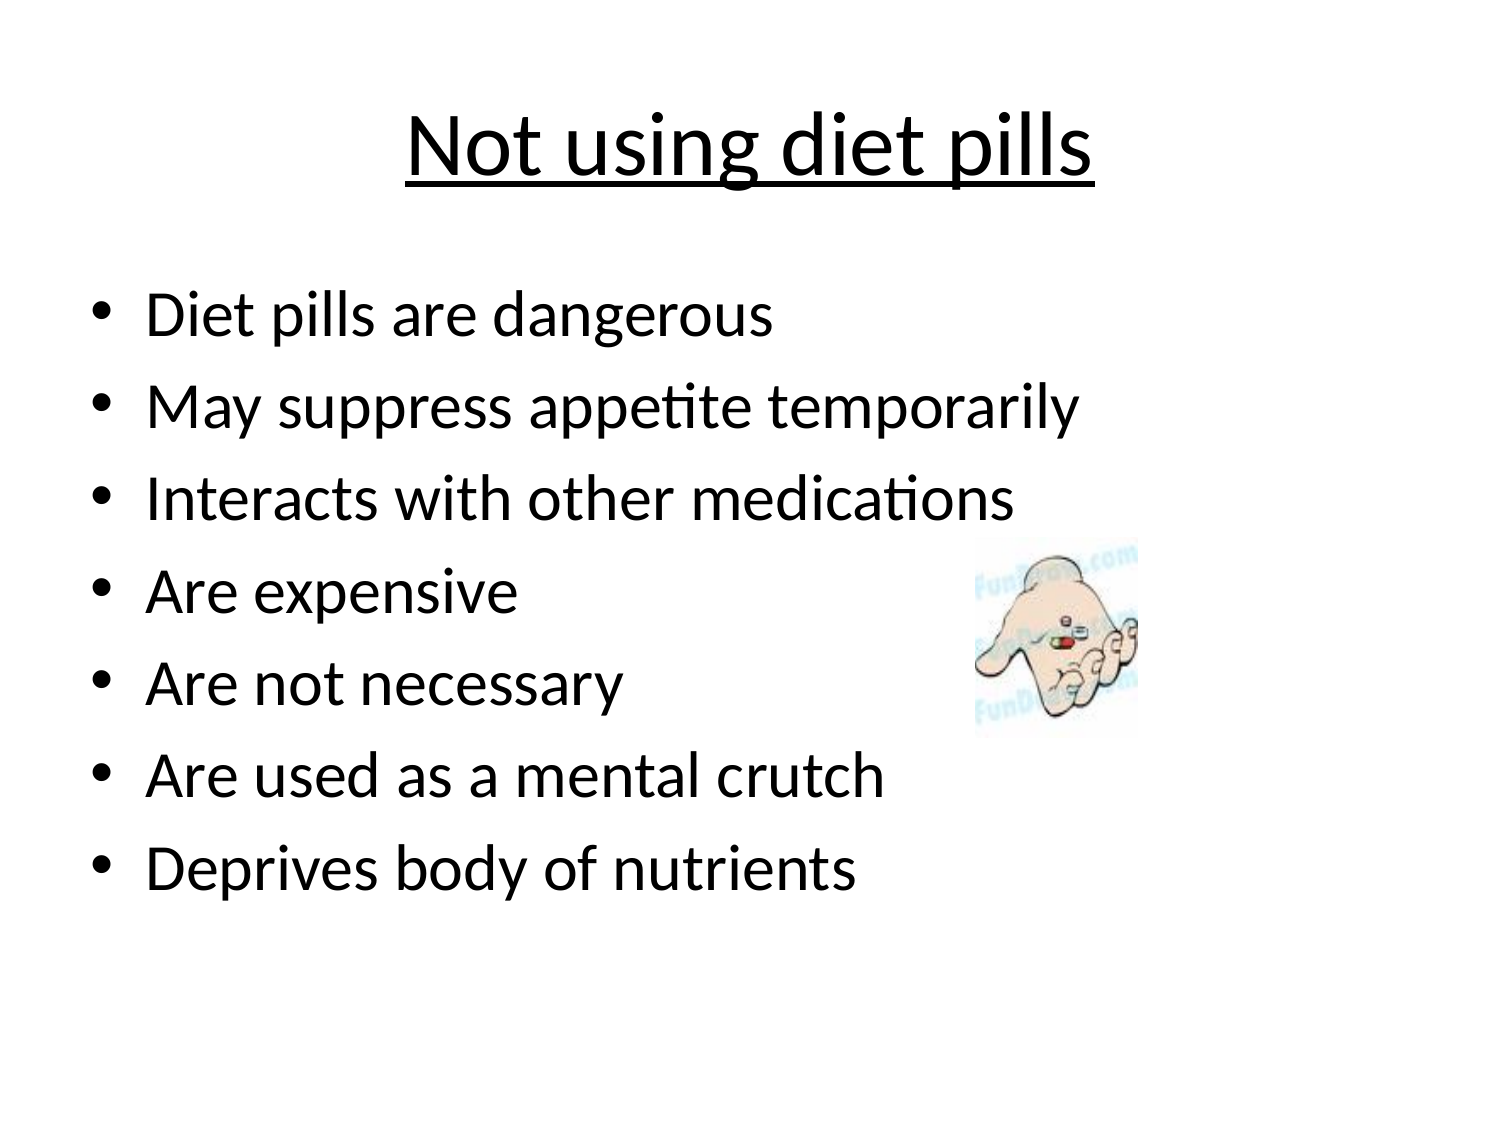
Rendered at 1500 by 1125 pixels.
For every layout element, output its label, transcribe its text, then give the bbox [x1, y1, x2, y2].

list Diet pills are dangerous May suppress appetite temporarily Interacts with other medications Are expensive Are not necessary Are used as a mental crutch Deprives body of nutrients [75, 262, 1425, 913]
picture [974, 537, 1138, 738]
title Not using diet pills [75, 45, 1425, 233]
